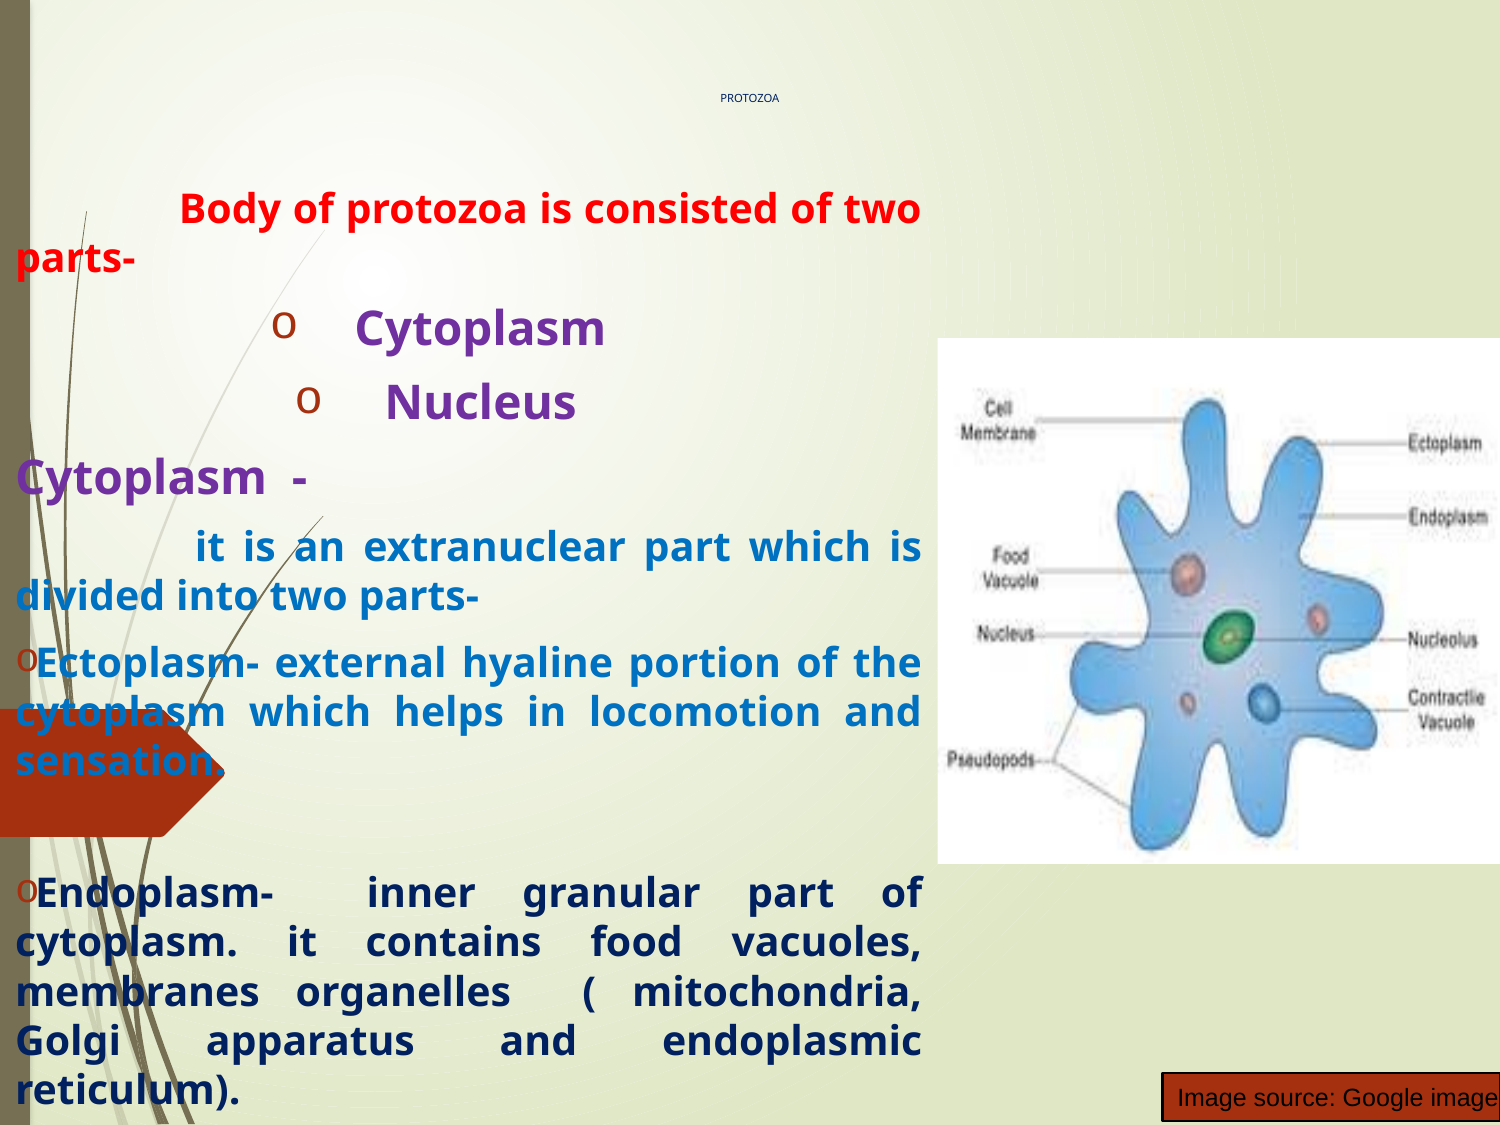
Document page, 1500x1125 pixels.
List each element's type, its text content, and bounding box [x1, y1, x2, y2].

text_box Image source: Google image [1162, 1072, 1500, 1121]
picture [937, 337, 1500, 864]
title PROTOZOA [0, 0, 1500, 113]
subtitle Body of protozoa is consisted of two parts- Cytoplasm Nucleus Cytoplasm - it is an extranuclear part which is divided into two parts- Ectoplasm- external hyaline portion of the cytoplasm which helps in locomotion and sensation. Endoplasm- inner granular part of cytoplasm. it contains food vacuoles, membranes organelles ( mitochondria, Golgi apparatus and endoplasmic reticulum). [0, 174, 938, 1125]
